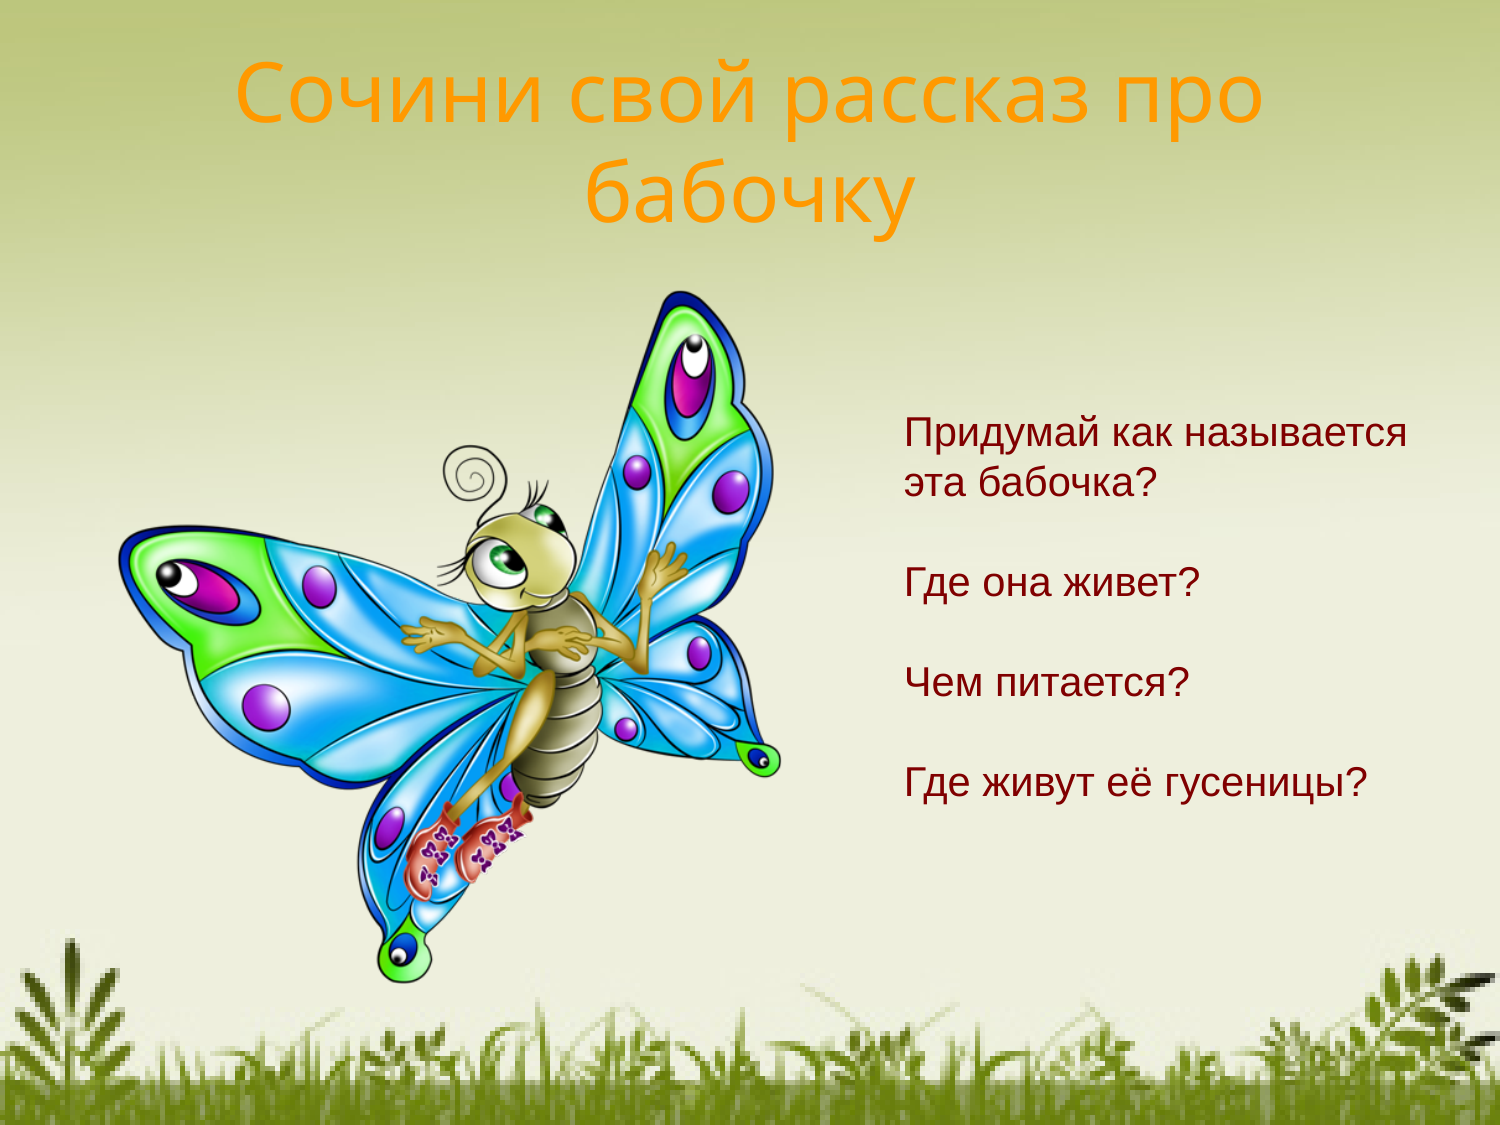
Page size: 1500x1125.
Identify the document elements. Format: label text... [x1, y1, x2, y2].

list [88, 266, 832, 1010]
title Сочини свой рассказ про бабочку [75, 45, 1425, 233]
text_box Придумай как называется эта бабочка? Где она живет? Чем питается? Где живут её гусеницы? [889, 397, 1435, 863]
picture [0, 0, 1500, 1125]
